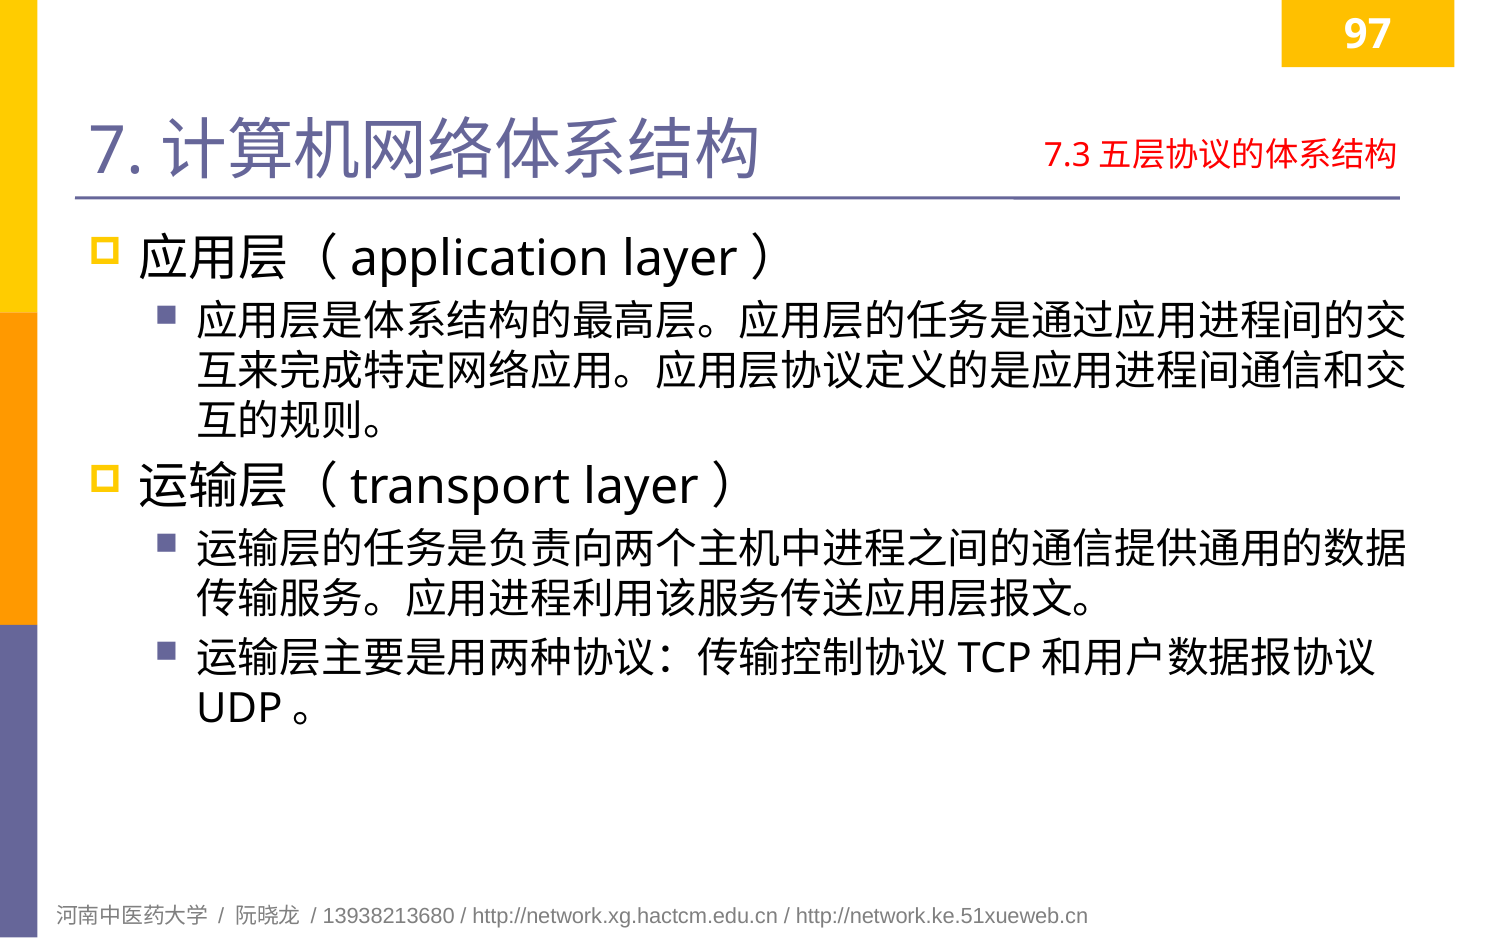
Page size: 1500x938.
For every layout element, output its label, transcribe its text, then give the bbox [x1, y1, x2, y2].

list 应用层（application layer） 应用层是体系结构的最高层。应用层的任务是通过应用进程间的交互来完成特定网络应用。应用层协议定义的是应用进程间通信和交互的规则。 运输层（transport layer） 运输层的任务是负责向两个主机中进程之间的通信提供通用的数据传输服务。应用进程利用该服务传送应用层报文。 运输层主要是用两种协议：传输控制协议TCP和用户数据报协议UDP。 [75, 218, 1425, 839]
title 7.计算机网络体系结构 [75, 37, 1425, 194]
slide_number 97 [1281, 0, 1455, 68]
list 7.3五层协议的体系结构 [939, 126, 1412, 186]
